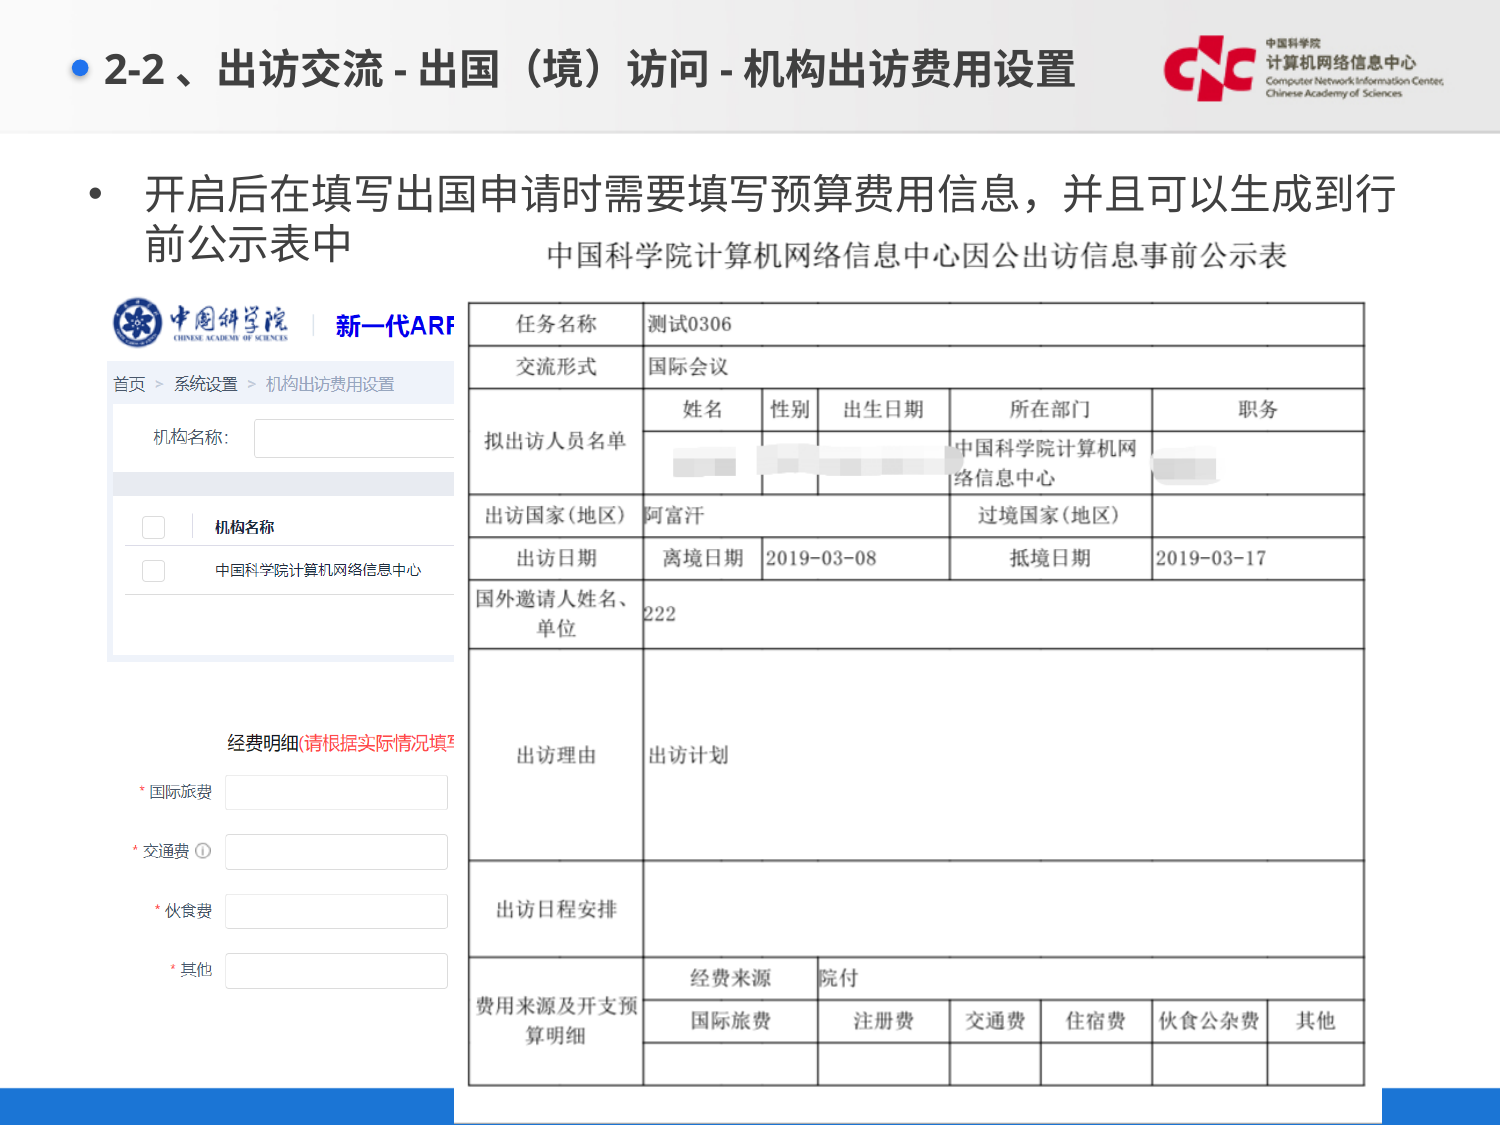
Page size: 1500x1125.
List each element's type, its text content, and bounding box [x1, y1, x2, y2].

list 开启后在填写出国申请时需要填写预算费用信息，并且可以生成到行前公示表中 [73, 160, 1423, 1061]
picture [0, 0, 1500, 1125]
title 2-2、出访交流-出国（境）访问-机构出访费用设置 [88, 17, 1423, 118]
